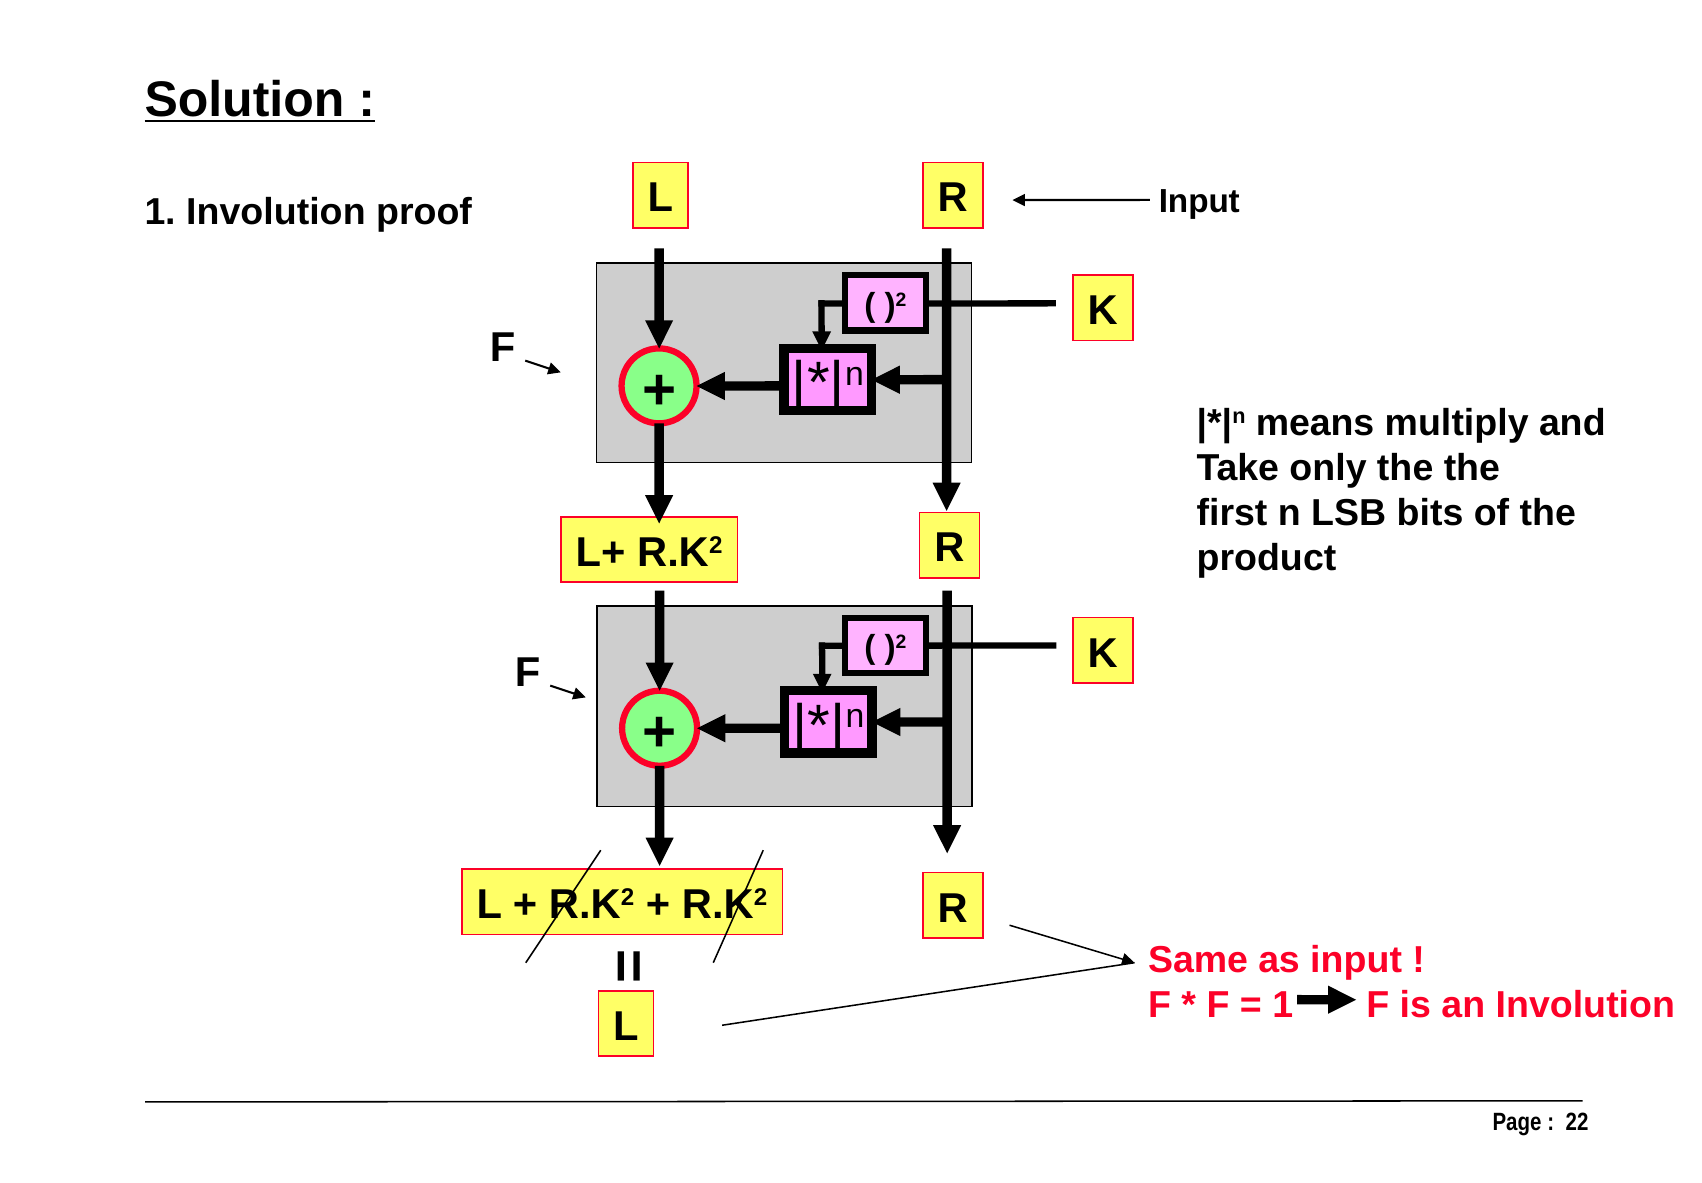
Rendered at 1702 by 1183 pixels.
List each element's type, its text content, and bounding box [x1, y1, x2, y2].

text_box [499, 590, 1057, 867]
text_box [459, 849, 984, 1058]
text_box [721, 925, 1691, 1034]
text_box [631, 162, 1256, 342]
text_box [474, 248, 1633, 586]
text_box K [1072, 617, 1133, 684]
text_box Solution : 1. Involution proof [129, 59, 496, 143]
